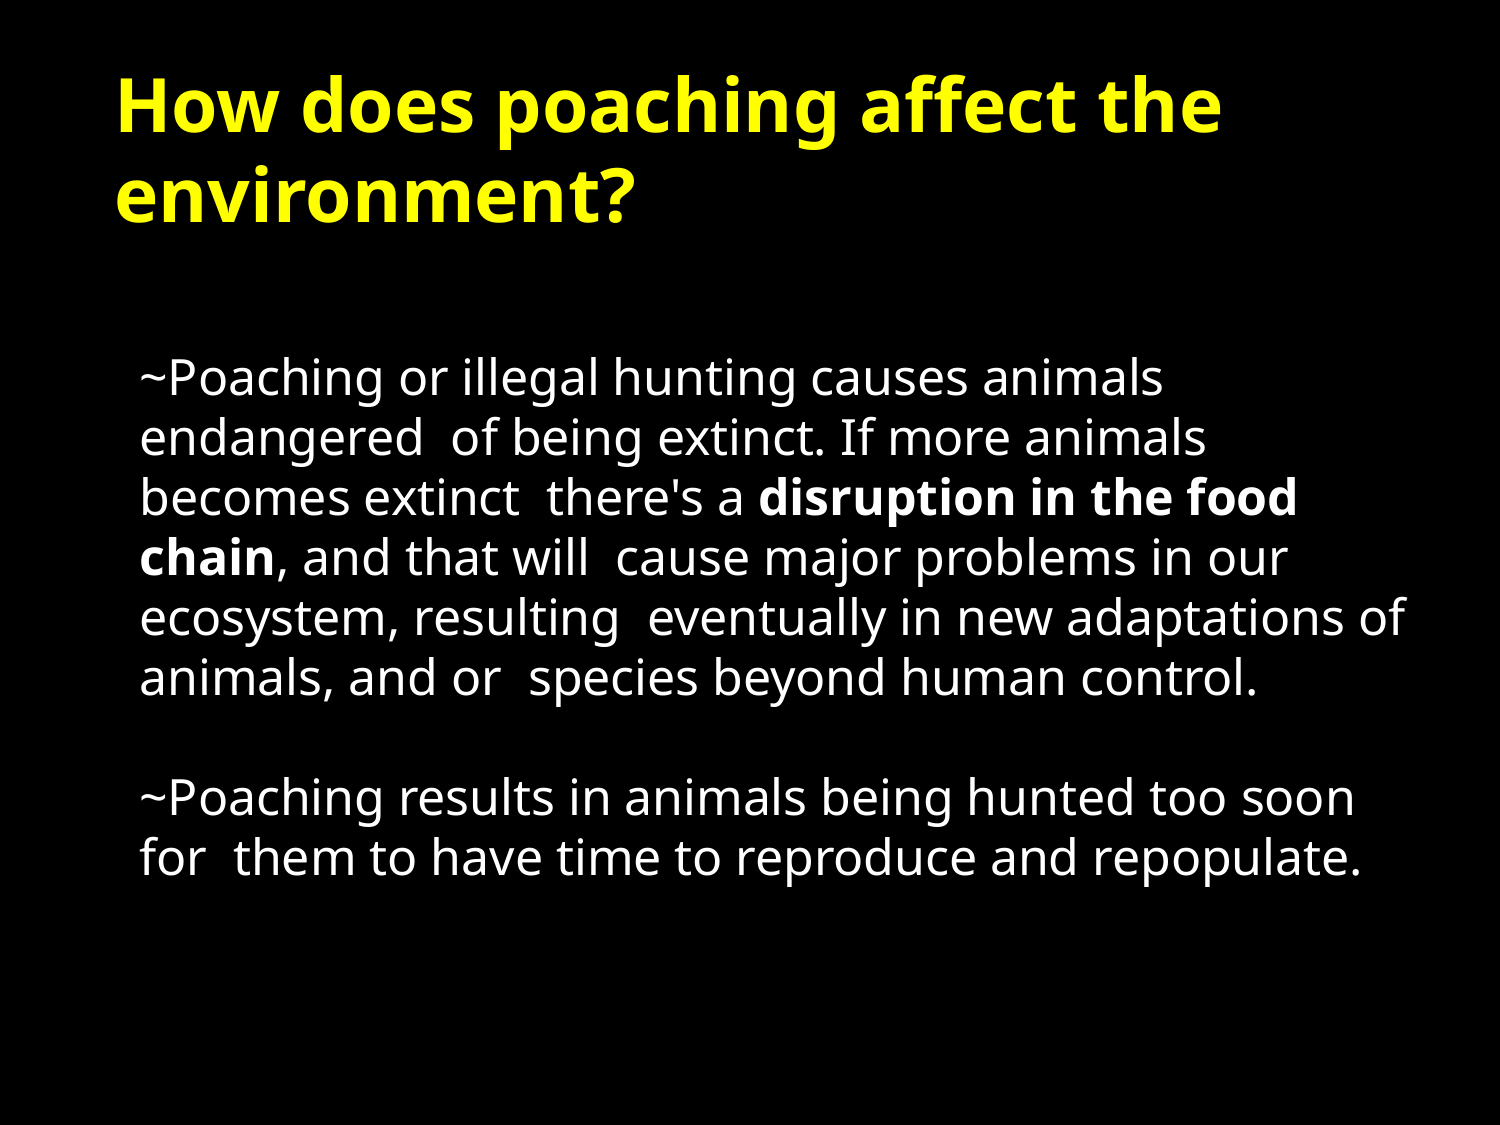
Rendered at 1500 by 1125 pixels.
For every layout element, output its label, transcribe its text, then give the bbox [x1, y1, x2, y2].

list ~Poaching or illegal hunting causes animals endangered of being extinct. If more animals becomes extinct there's a disruption in the food chain, and that will cause major problems in our ecosystem, resulting eventually in new adaptations of animals, and or species beyond human control. ~Poaching results in animals being hunted too soon for them to have time to reproduce and repopulate. [93, 343, 1407, 983]
title How does poaching affect the environment? [50, 43, 1450, 246]
